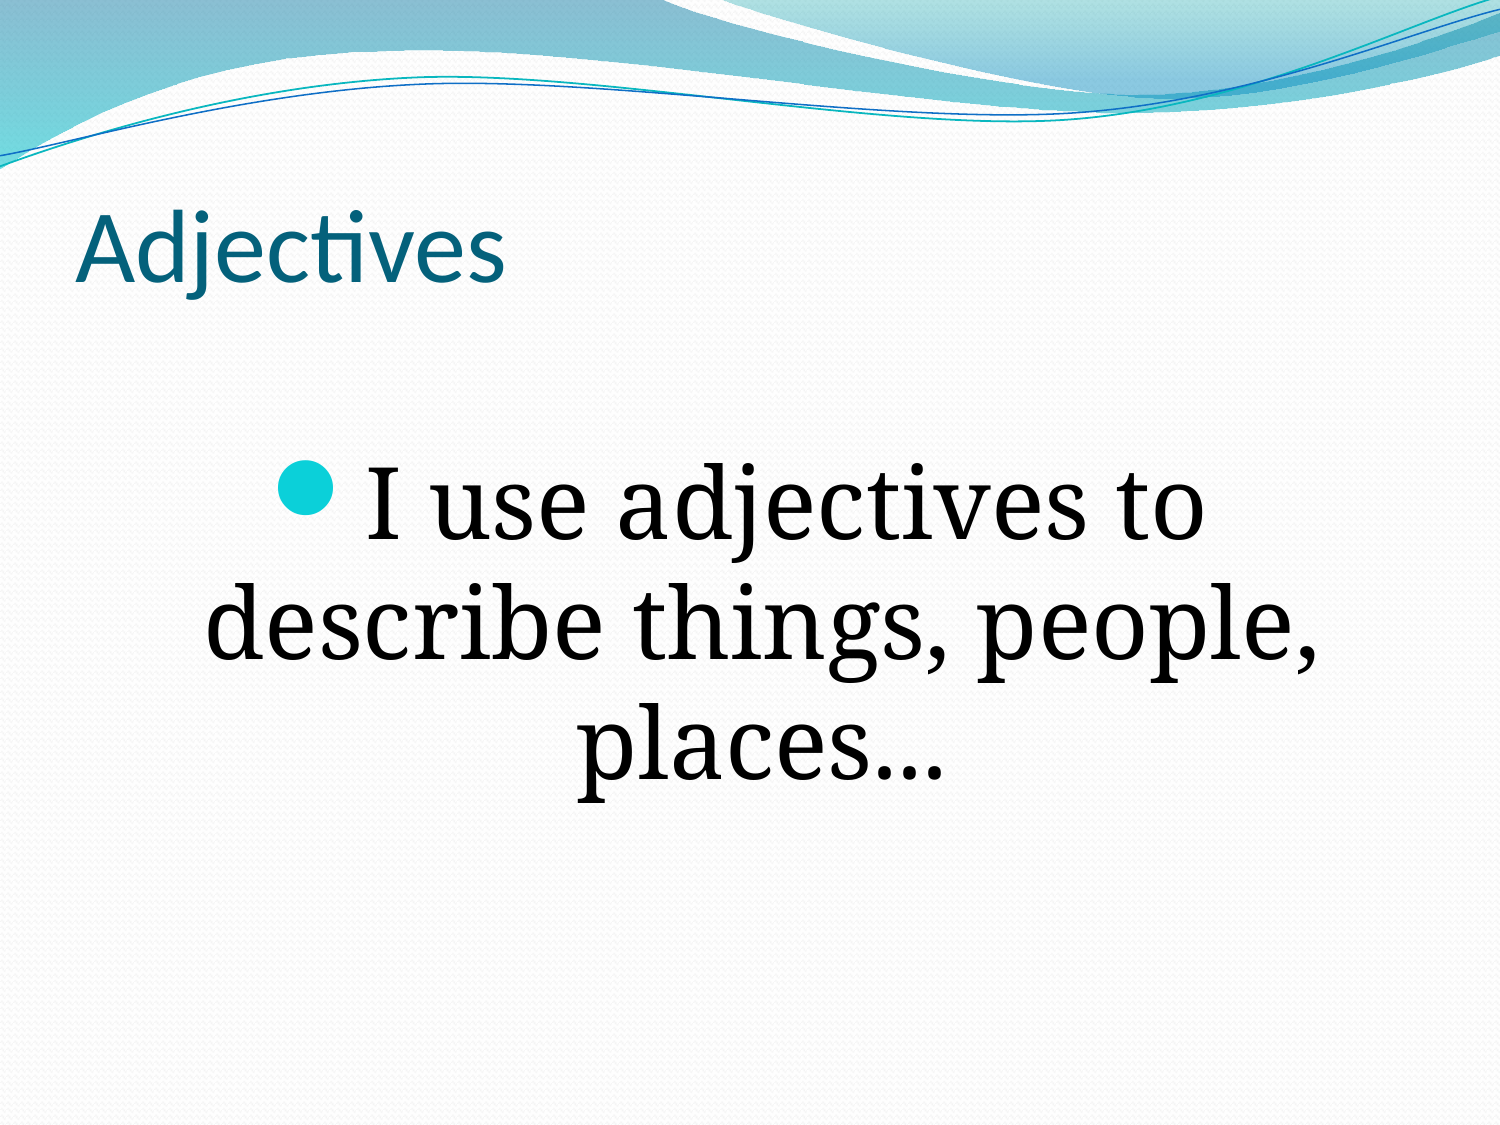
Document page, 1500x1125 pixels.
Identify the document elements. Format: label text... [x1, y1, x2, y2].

title Adjectives [75, 115, 1425, 303]
list I use adjectives to describe things, people, places... [64, 432, 1415, 941]
